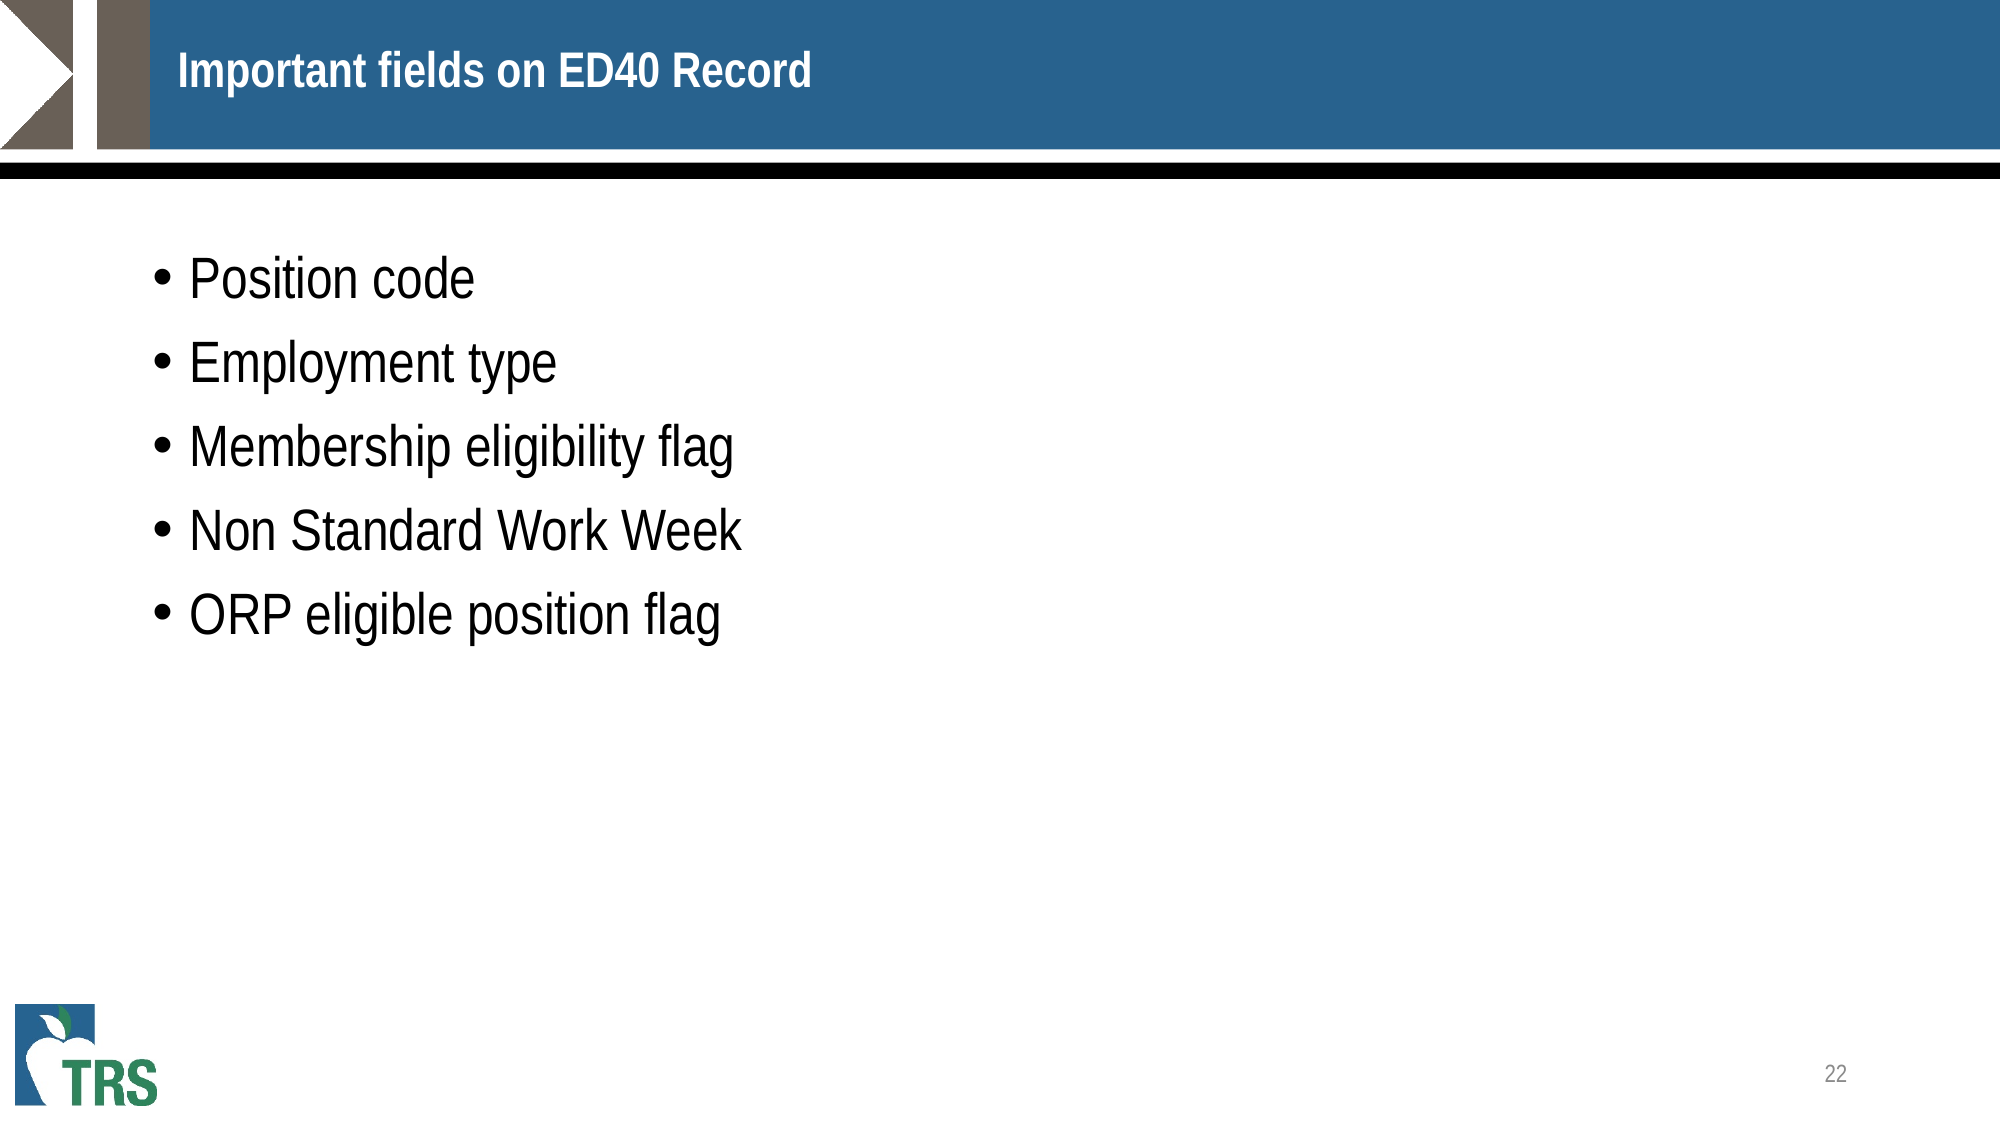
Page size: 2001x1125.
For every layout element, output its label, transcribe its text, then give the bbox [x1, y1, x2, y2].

picture [0, 0, 98, 153]
slide_number 22 [1412, 1042, 1863, 1103]
title Important fields on ED40 Record [177, 43, 1863, 129]
picture [15, 1004, 157, 1106]
list Position code Employment type Membership eligibility flag Non Standard Work Week ORP eligible position flag [137, 241, 1863, 838]
